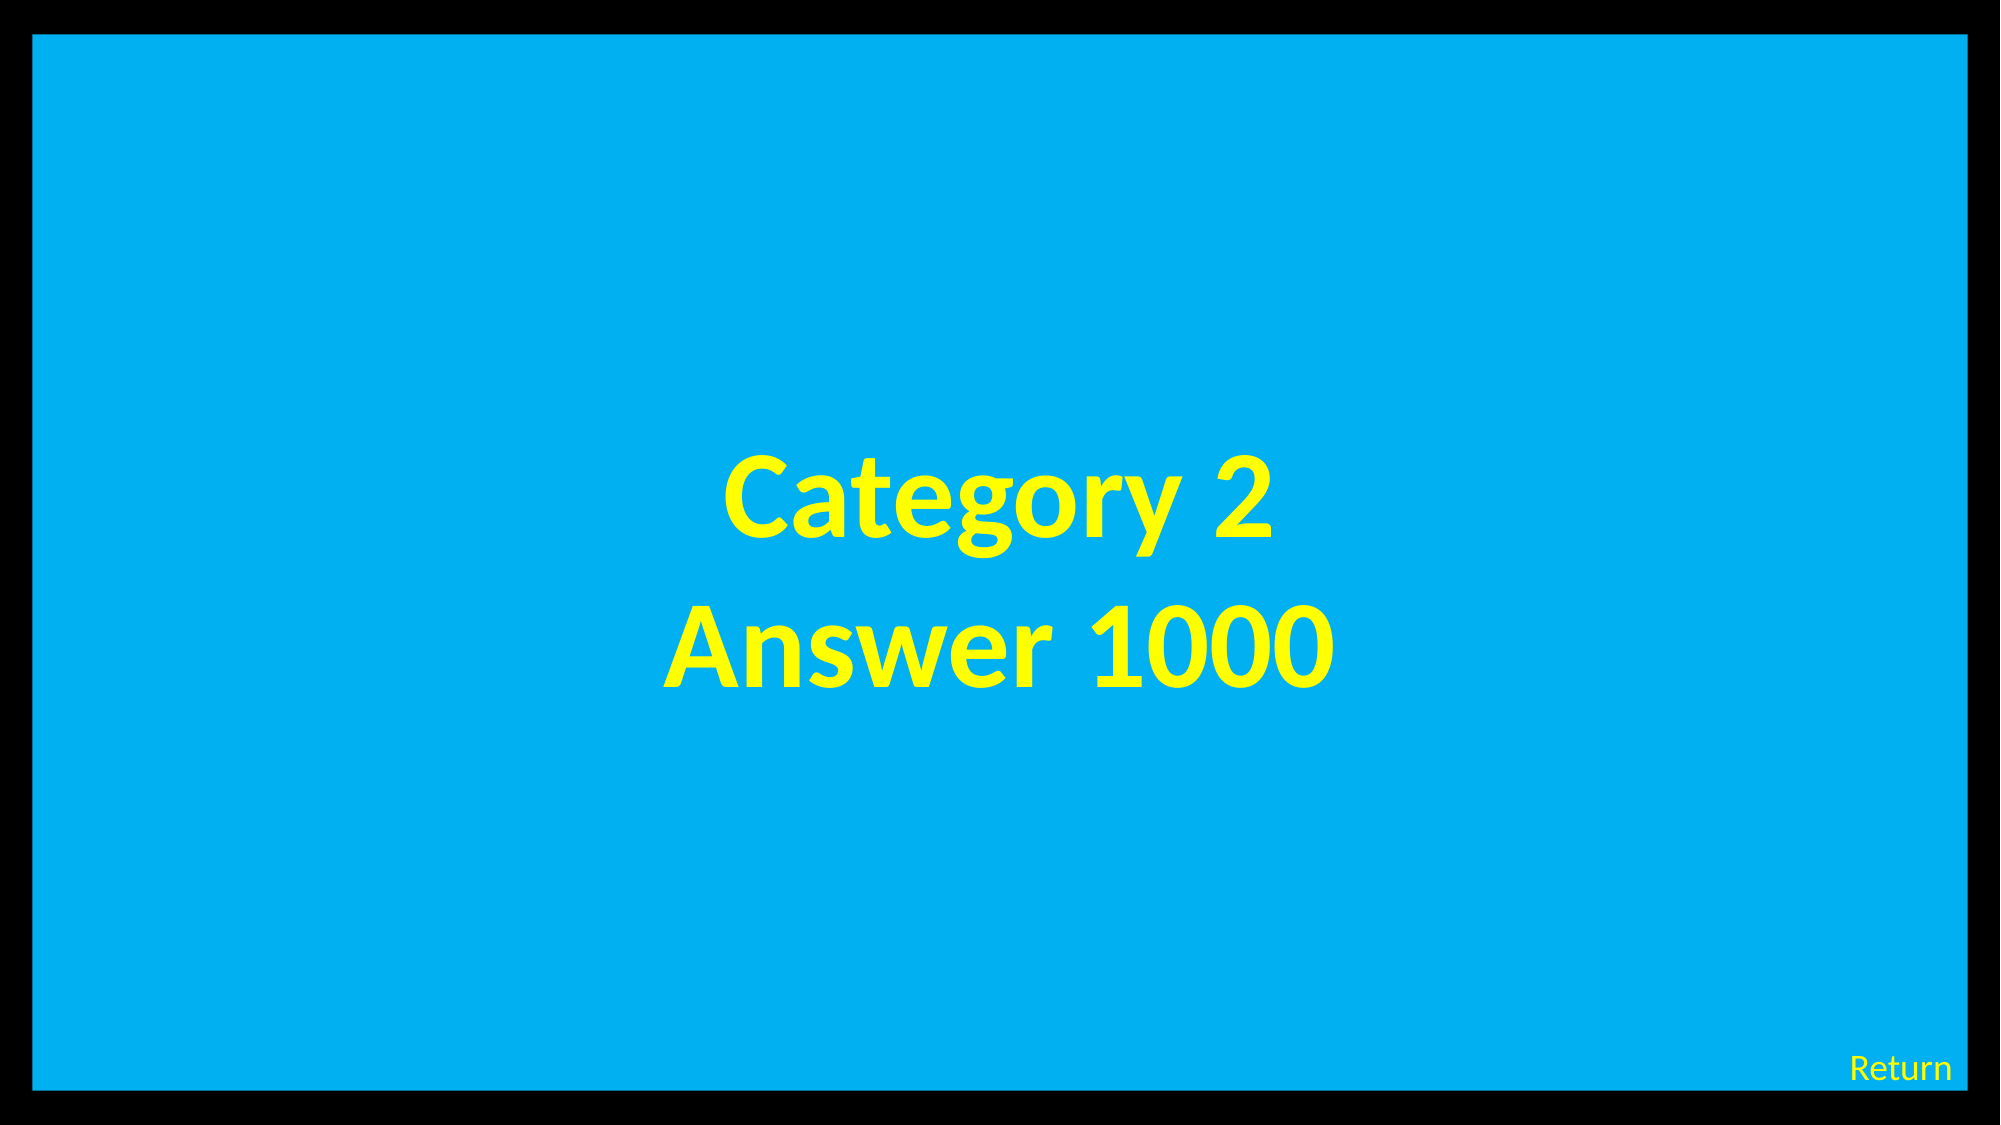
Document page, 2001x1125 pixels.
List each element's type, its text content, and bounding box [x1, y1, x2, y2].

text_box Return [1585, 1035, 1968, 1096]
text_box Category 2 Answer 1000 [32, 34, 1968, 1091]
